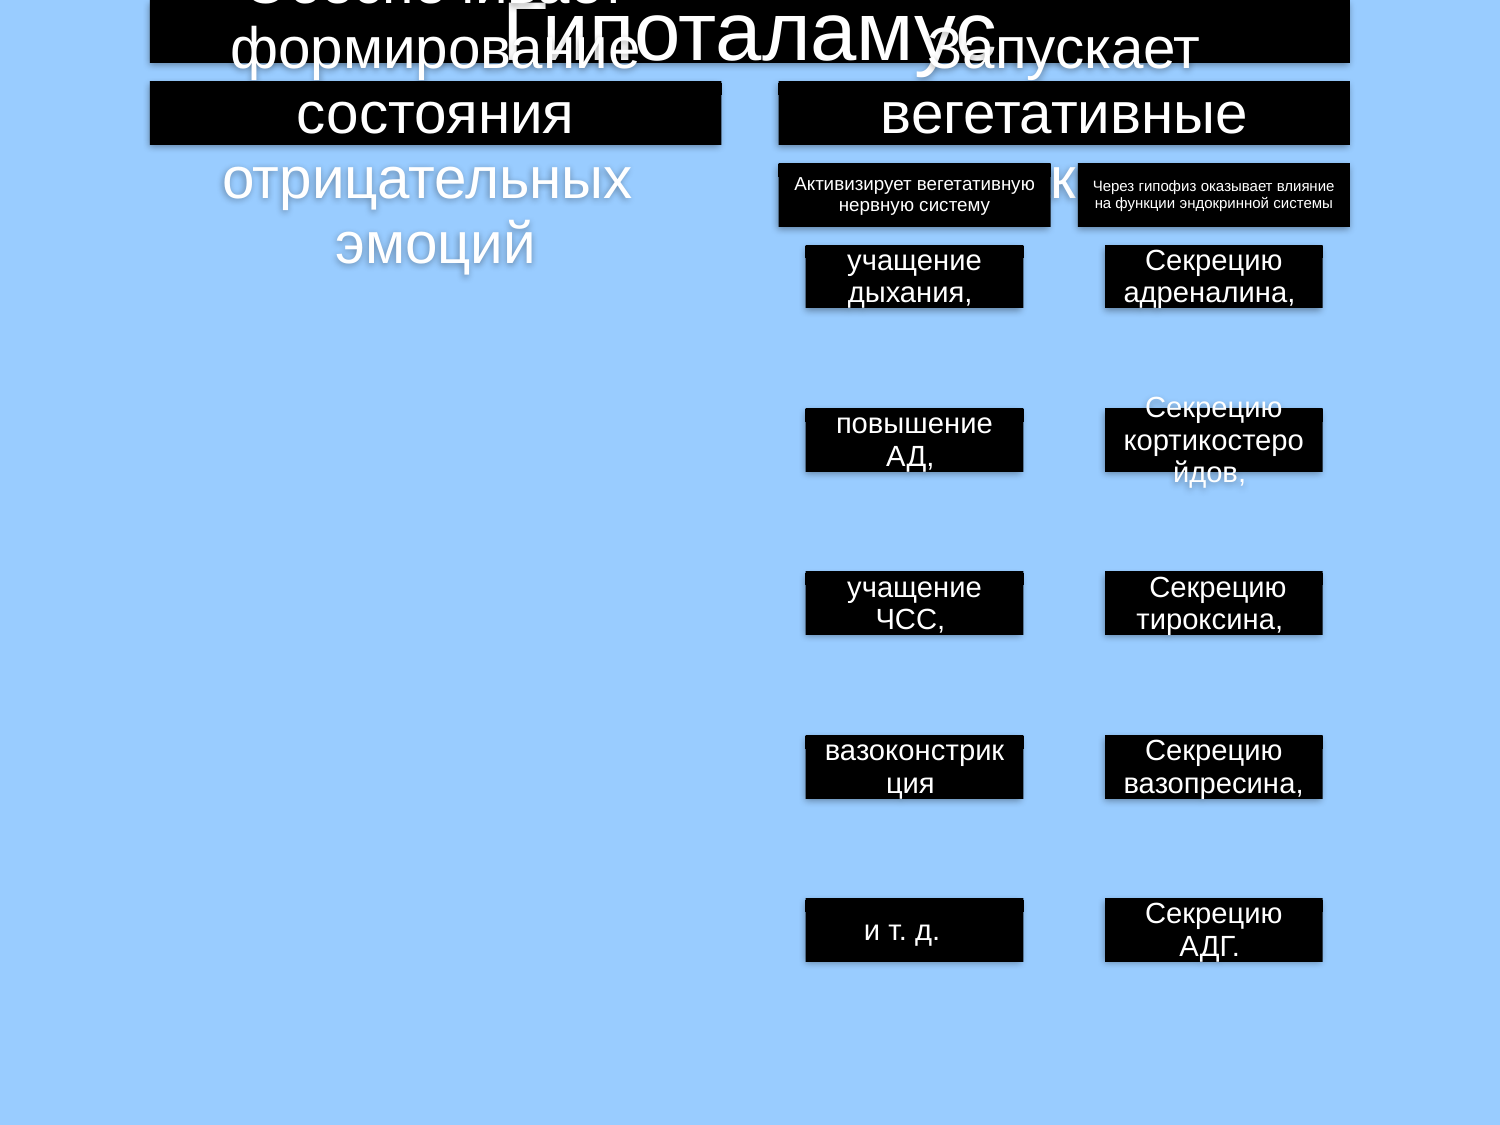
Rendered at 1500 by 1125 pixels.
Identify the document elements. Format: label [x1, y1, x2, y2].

list [0, 0, 1500, 1125]
